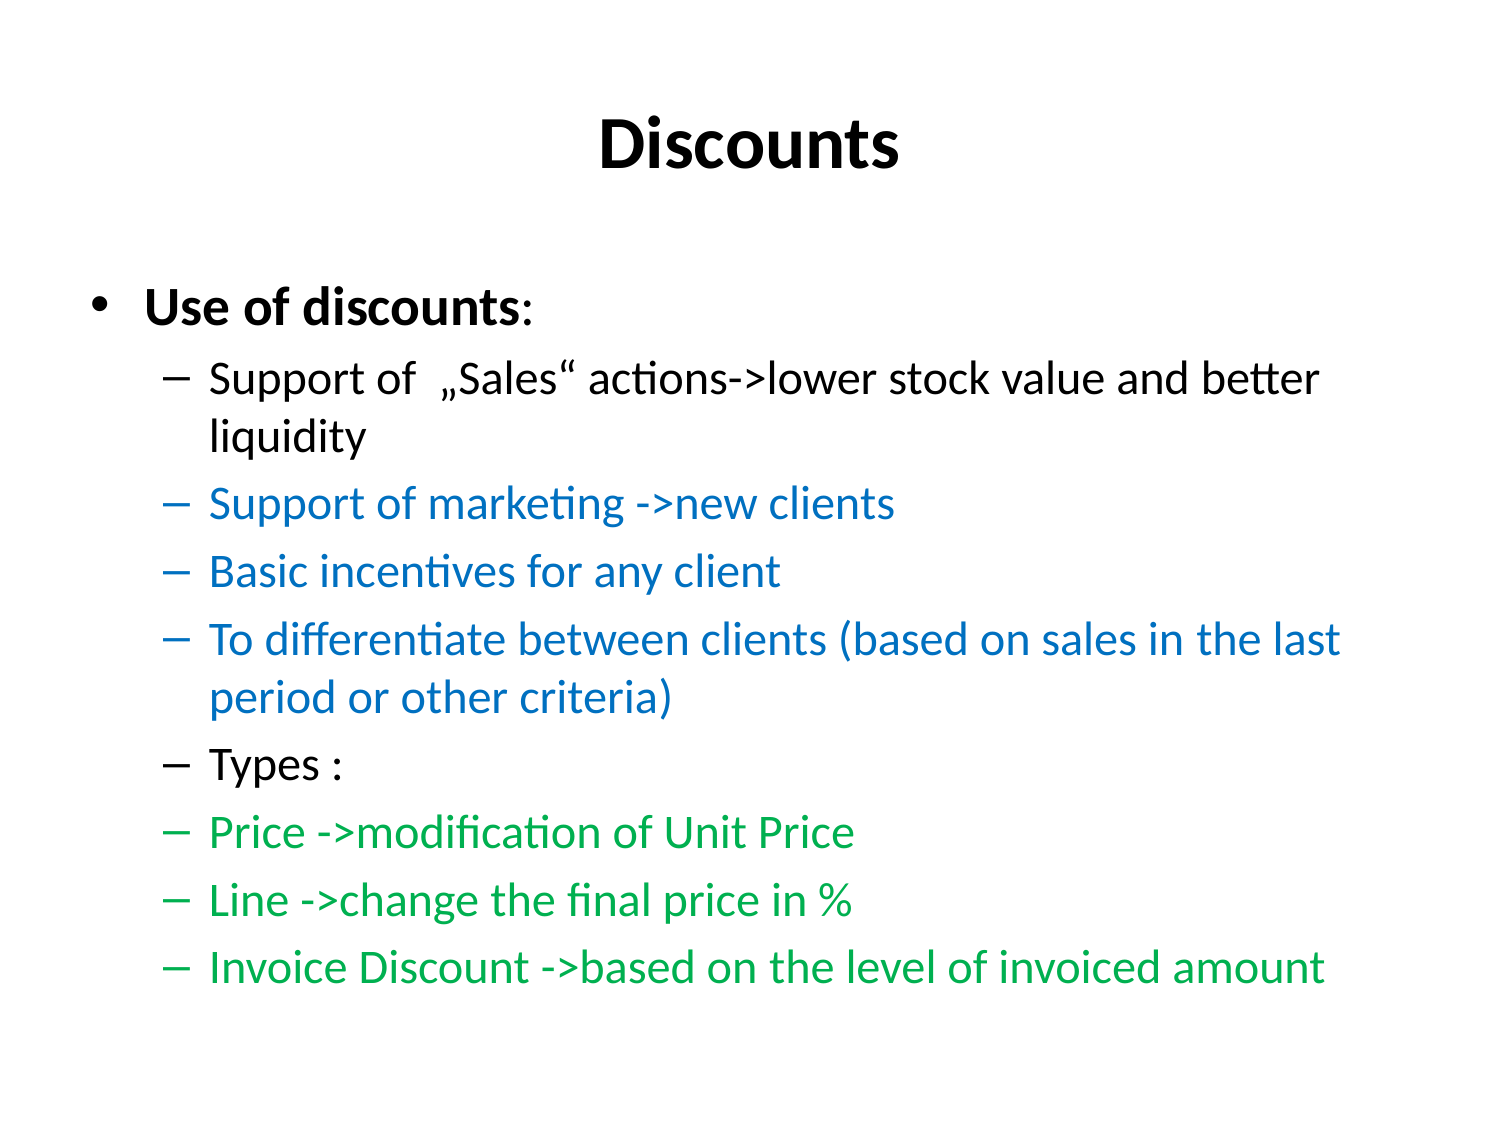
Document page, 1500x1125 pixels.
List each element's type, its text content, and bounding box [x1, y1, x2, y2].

list Use of discounts: Support of „Sales“ actions->lower stock value and better liquidity Support of marketing ->new clients Basic incentives for any client To differentiate between clients (based on sales in the last period or other criteria) Types : Price ->modification of Unit Price Line ->change the final price in % Invoice Discount ->based on the level of invoiced amount [75, 262, 1425, 1005]
title Discounts [75, 45, 1425, 233]
